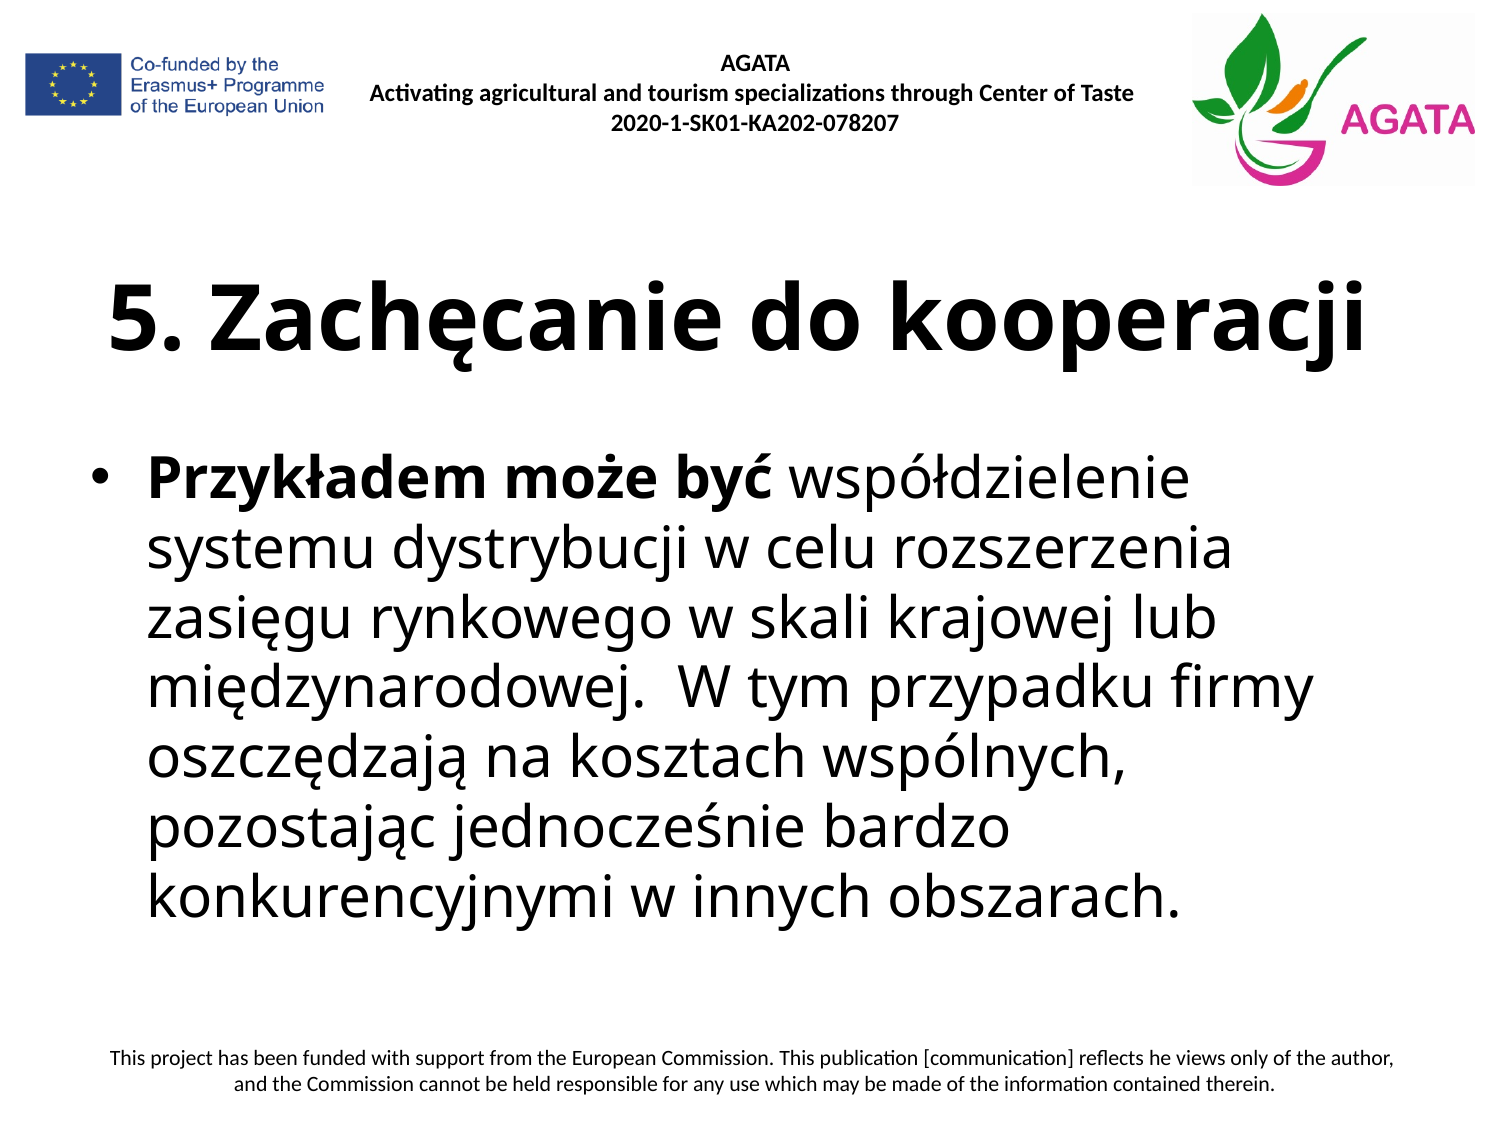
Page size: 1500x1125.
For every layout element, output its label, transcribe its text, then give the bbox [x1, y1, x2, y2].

title 5. Zachęcanie do kooperacji [75, 219, 1425, 408]
picture [25, 53, 333, 120]
list Przykładem może być współdzielenie systemu dystrybucji w celu rozszerzenia zasięgu rynkowego w skali krajowej lub międzynarodowej. W tym przypadku firmy oszczędzają na kosztach wspólnych, pozostając jednocześnie bardzo konkurencyjnymi w innych obszarach. [75, 432, 1425, 1005]
picture [1192, 13, 1475, 186]
